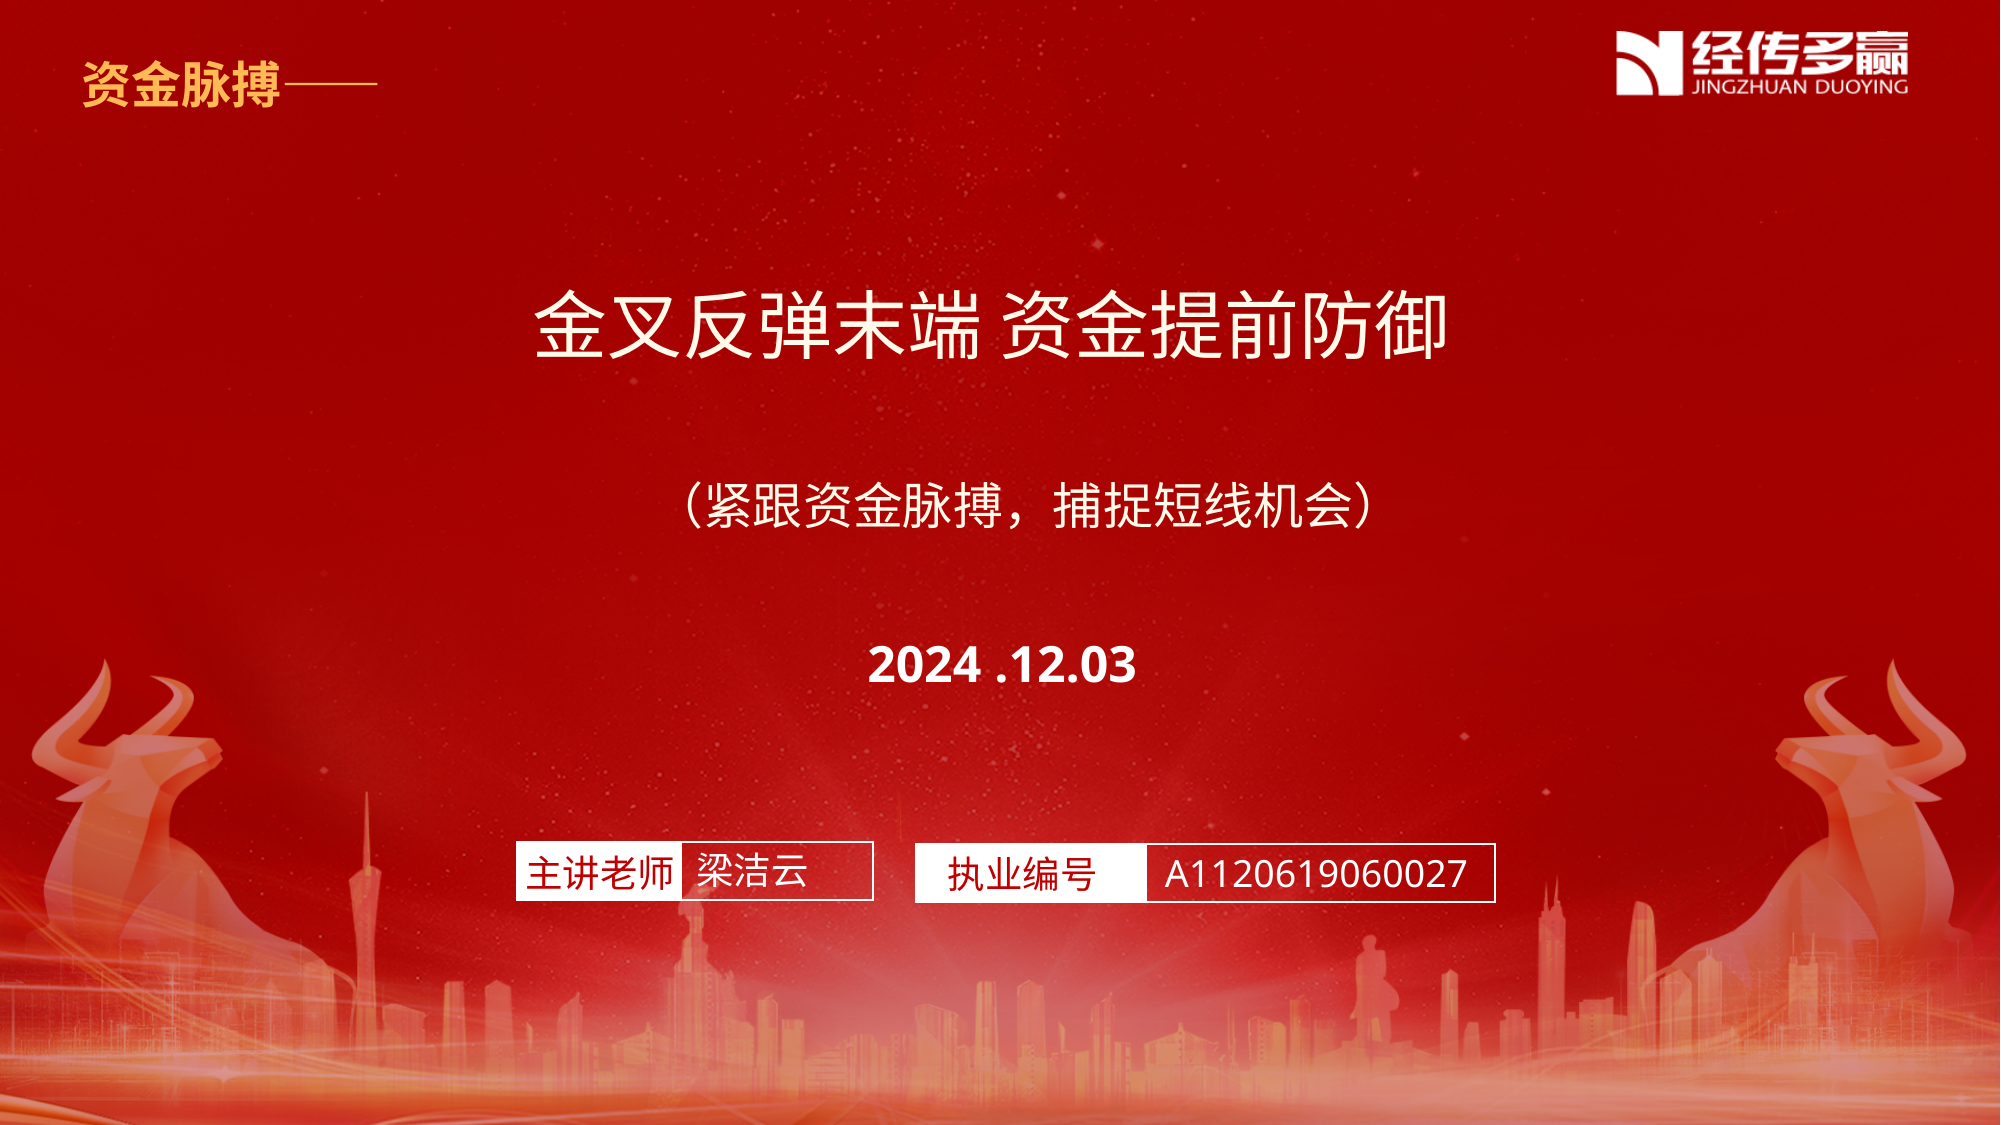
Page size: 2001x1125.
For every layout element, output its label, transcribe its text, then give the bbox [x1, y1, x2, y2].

text_box （紧跟资金脉搏，捕捉短线机会） [290, 351, 1731, 654]
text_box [916, 842, 1496, 905]
text_box 梁洁云 [681, 839, 872, 900]
picture [0, 0, 2000, 1125]
text_box 资金脉搏—— [66, 46, 660, 116]
text_box 金叉反弹末端 资金提前防御 [412, 244, 1570, 377]
text_box 2024 .12.03 [852, 625, 1211, 701]
text_box 主讲老师 [510, 842, 699, 903]
